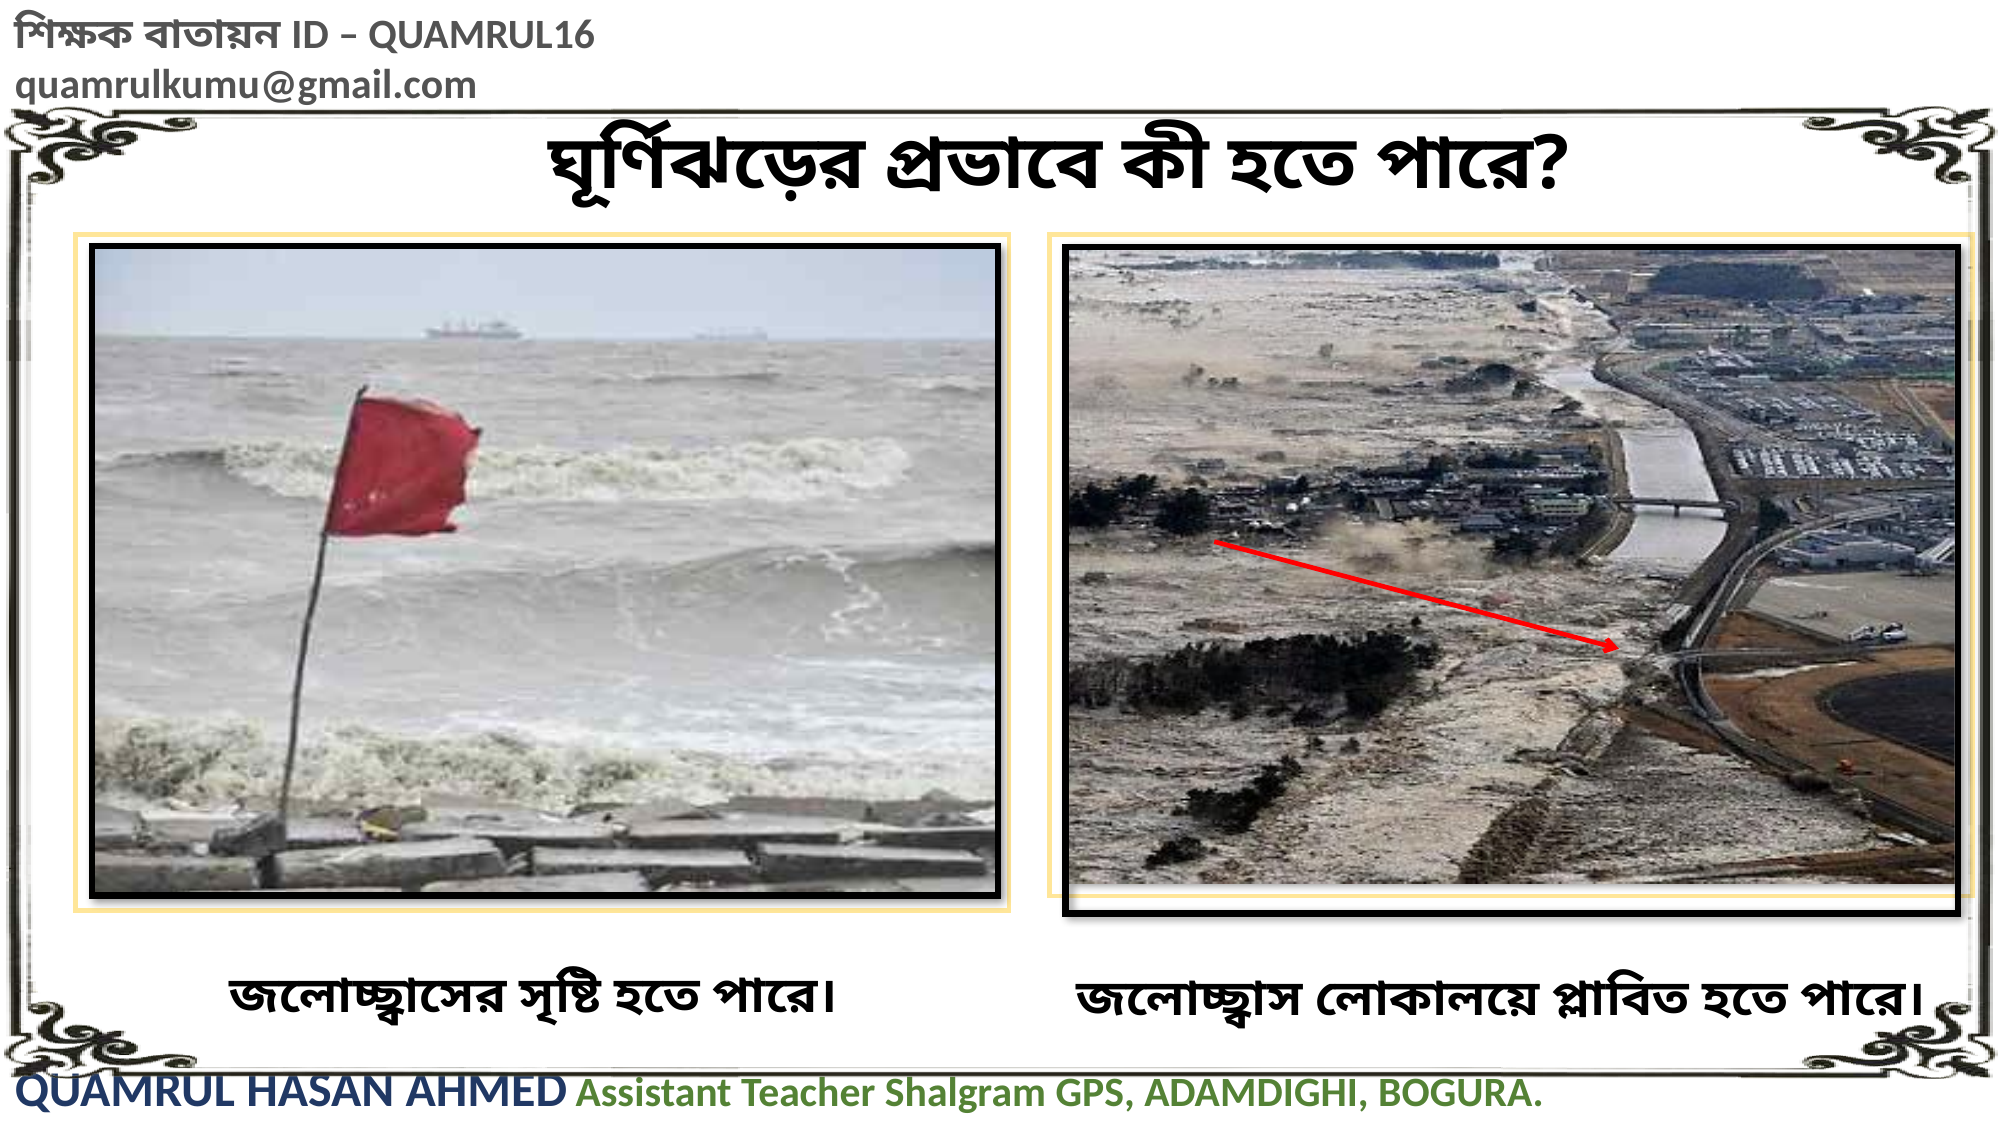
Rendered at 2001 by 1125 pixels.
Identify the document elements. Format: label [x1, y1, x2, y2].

picture [2, 106, 1998, 1079]
